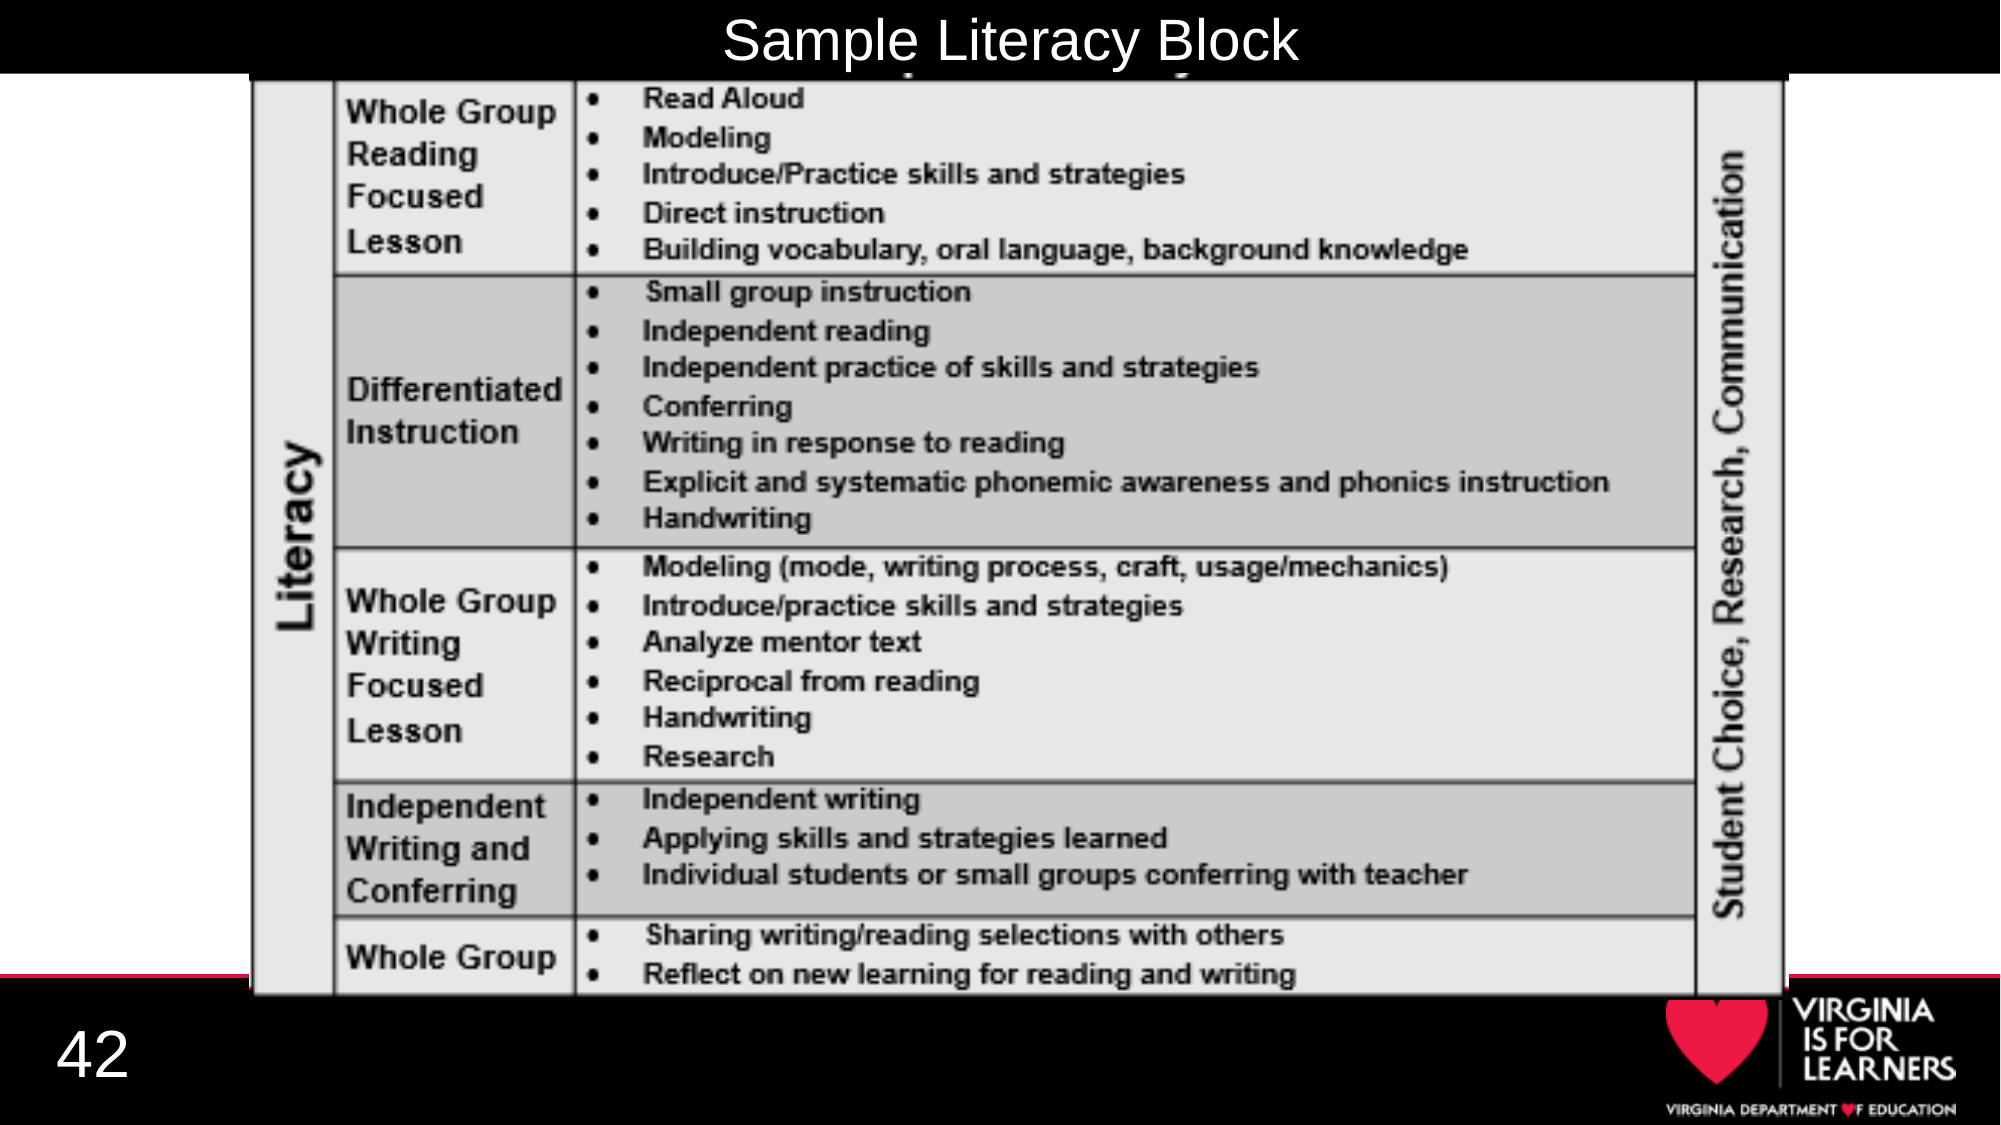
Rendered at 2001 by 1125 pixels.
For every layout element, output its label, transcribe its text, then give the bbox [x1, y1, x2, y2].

picture [249, 73, 1956, 1117]
title Sample Literacy Block [0, 0, 2000, 74]
